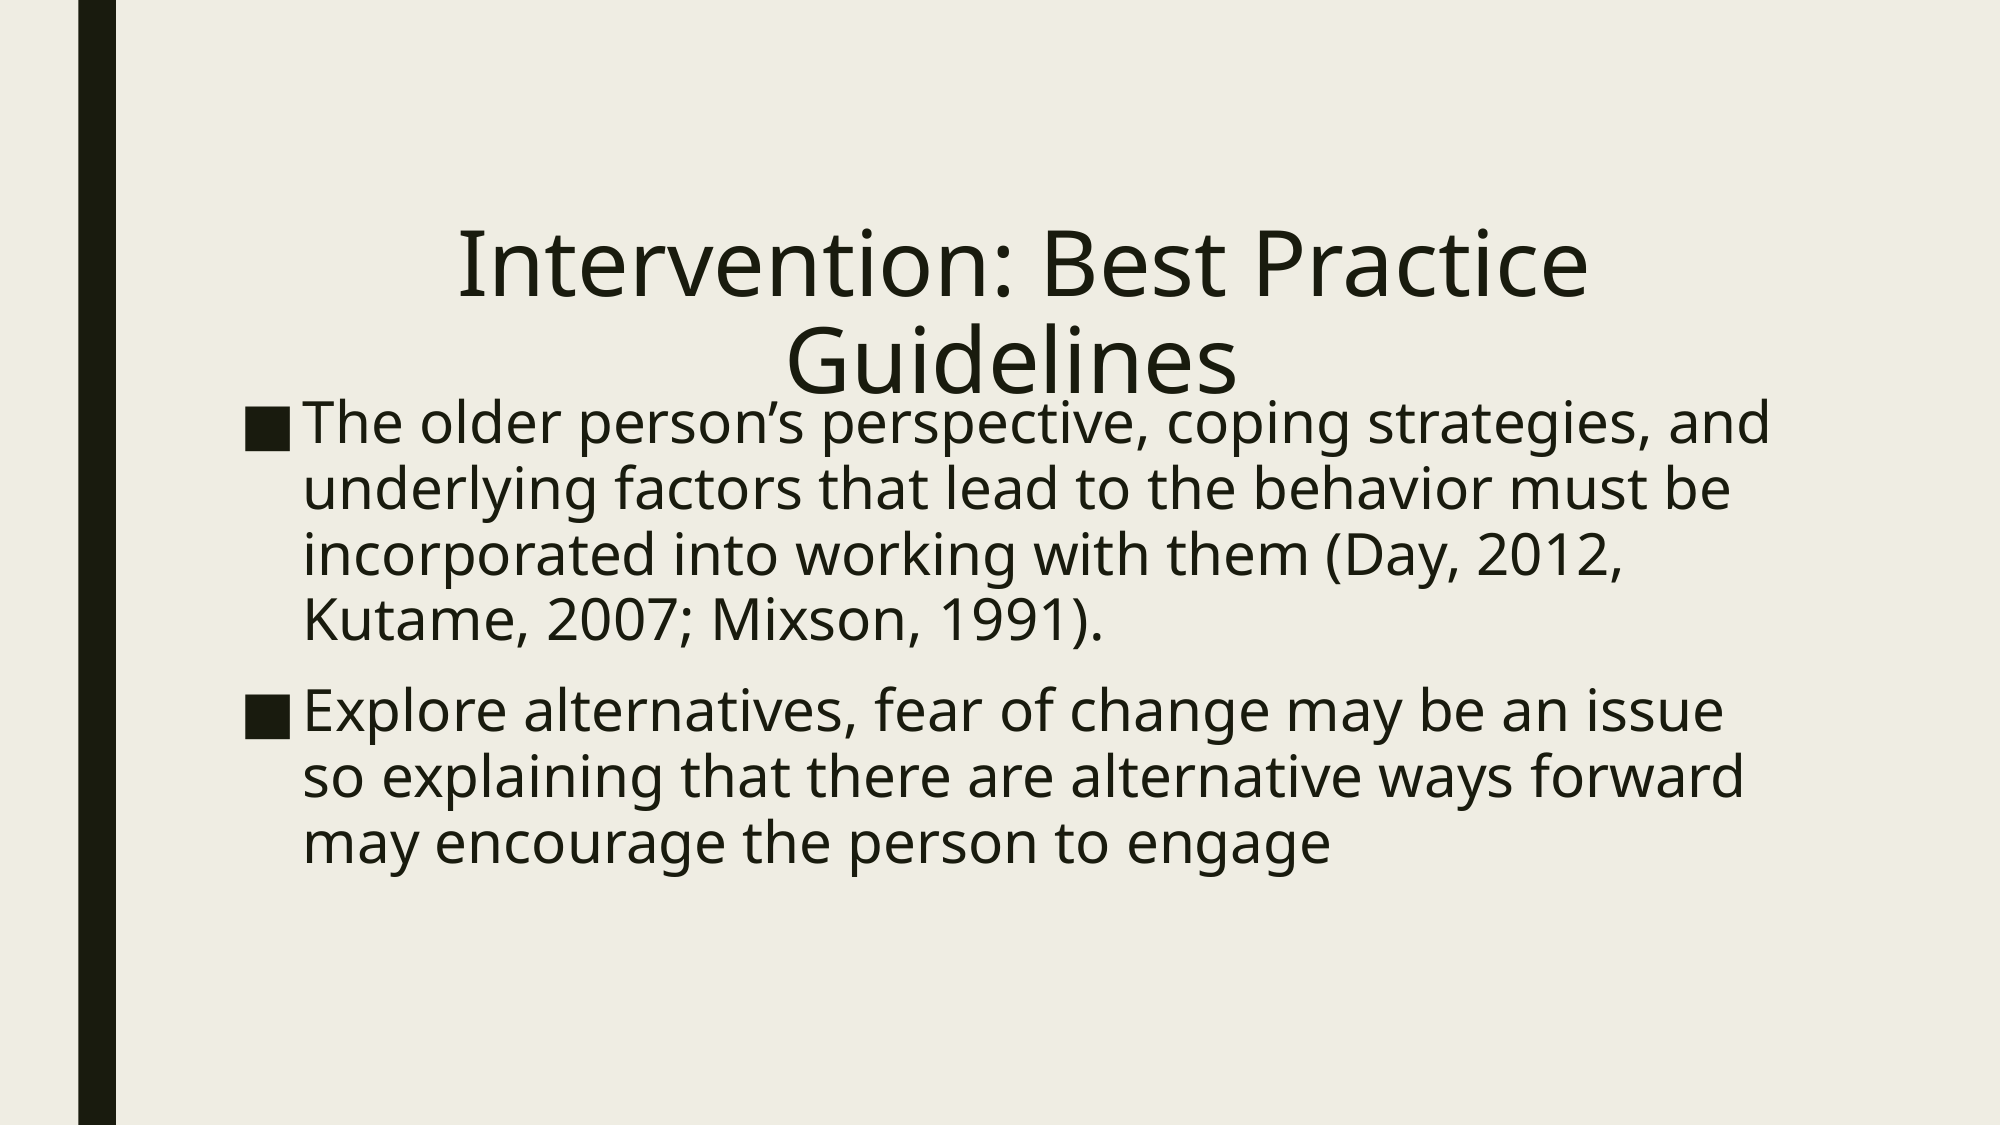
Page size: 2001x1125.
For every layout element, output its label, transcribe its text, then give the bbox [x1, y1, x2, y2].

title Intervention: Best Practice Guidelines [225, 112, 1800, 357]
list The older person’s perspective, coping strategies, and underlying factors that lead to the behavior must be incorporated into working with them (Day, 2012, Kutame, 2007; Mixson, 1991). Explore alternatives, fear of change may be an issue so explaining that there are alternative ways forward may encourage the person to engage [225, 383, 1800, 972]
